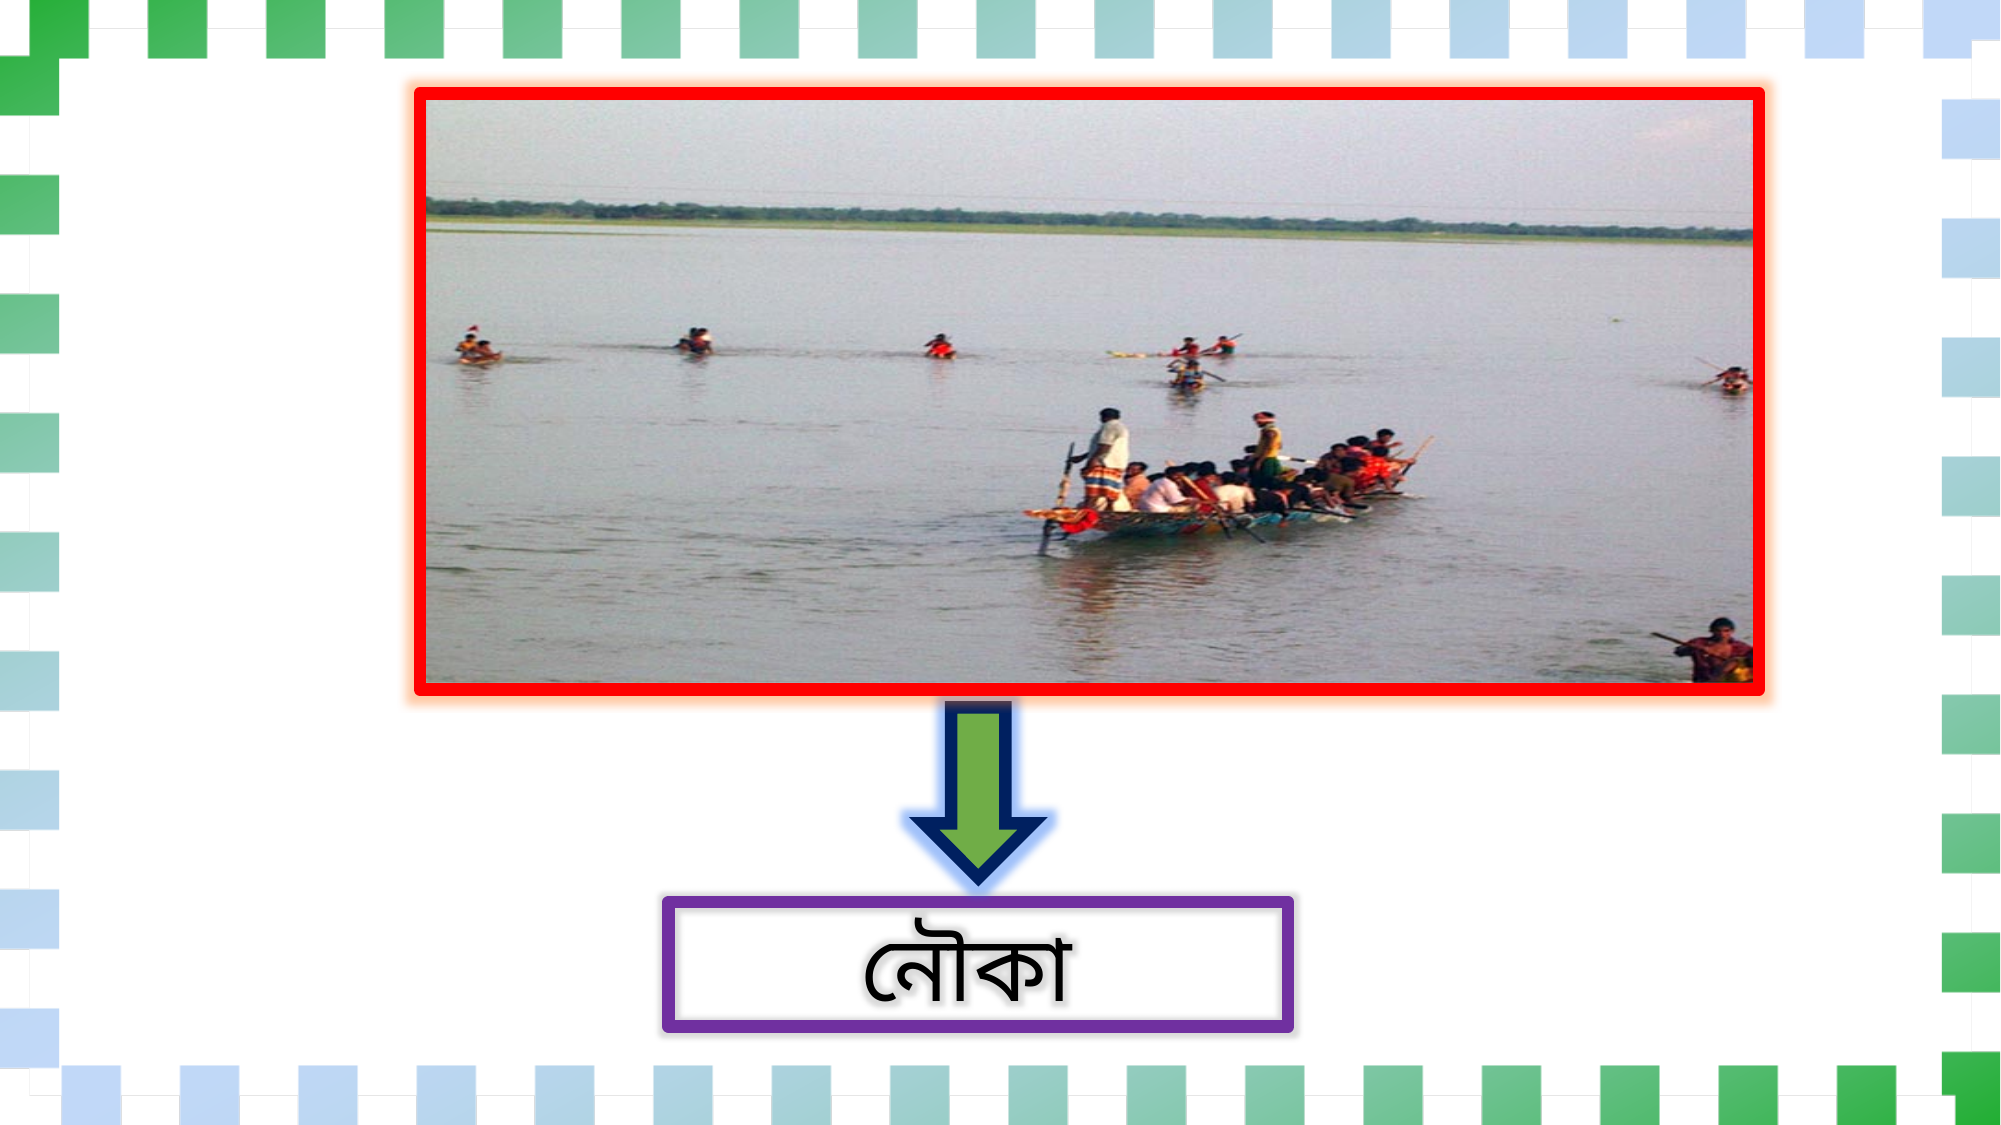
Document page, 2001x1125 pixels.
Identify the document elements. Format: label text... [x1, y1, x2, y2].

text_box [921, 713, 1036, 880]
picture [0, 0, 2001, 1125]
text_box নৌকা [668, 902, 1288, 1027]
